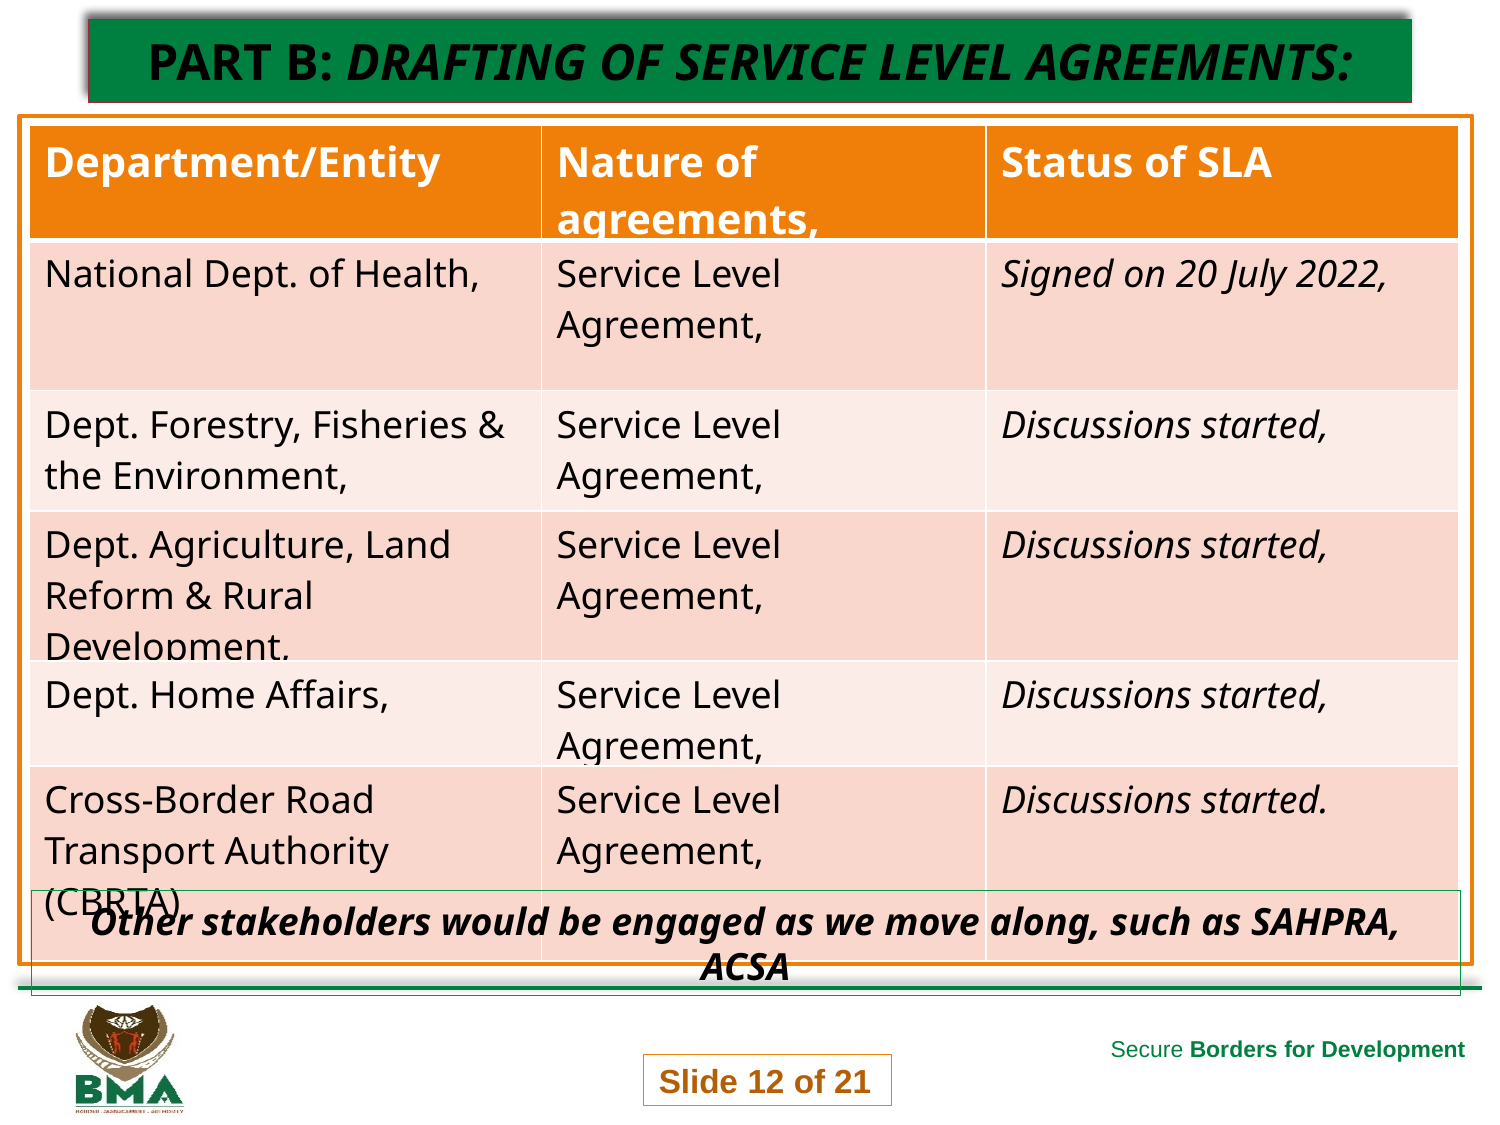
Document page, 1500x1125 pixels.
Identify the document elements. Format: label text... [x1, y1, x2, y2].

table_cell Discussions started, [987, 391, 1458, 510]
table_header Status of SLA [987, 126, 1458, 238]
table_cell Service Level Agreement, [542, 767, 985, 890]
table_cell Service Level Agreement, [542, 391, 985, 510]
list [17, 114, 1474, 966]
slide_number Slide 12 of 21 [643, 1054, 892, 1106]
text_box Other stakeholders would be engaged as we move along, such as SAHPRA, ACSA [197, 990, 1461, 996]
table_cell Service Level Agreement, [542, 243, 985, 390]
table_cell Dept. Agriculture, Land Reform & Rural Development, [30, 512, 541, 660]
table_cell Dept. Home Affairs, [30, 662, 541, 765]
text_box Other stakeholders would be engaged as we move along, such as SAHPRA, ACSA [31, 890, 1461, 975]
picture [64, 999, 195, 1118]
table_cell Discussions started, [987, 662, 1458, 765]
table_header Nature of agreements, [542, 126, 985, 238]
text_box Secure Borders for Development [1095, 1027, 1481, 1070]
text_box PART B: DRAFTING OF SERVICE LEVEL AGREEMENTS: [88, 19, 1412, 103]
table_cell Dept. Forestry, Fisheries & the Environment, [30, 391, 541, 510]
table_cell Discussions started, [987, 512, 1458, 660]
table_cell Cross-Border Road Transport Authority (CBRTA) [30, 767, 541, 960]
table_header Department/Entity [30, 126, 541, 238]
table_cell National Dept. of Health, [30, 243, 541, 390]
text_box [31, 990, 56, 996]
table_cell Signed on 20 July 2022, [987, 243, 1458, 390]
table_cell Discussions started. [987, 767, 1458, 890]
table_cell Service Level Agreement, [542, 662, 985, 765]
table_cell Service Level Agreement, [542, 512, 985, 660]
